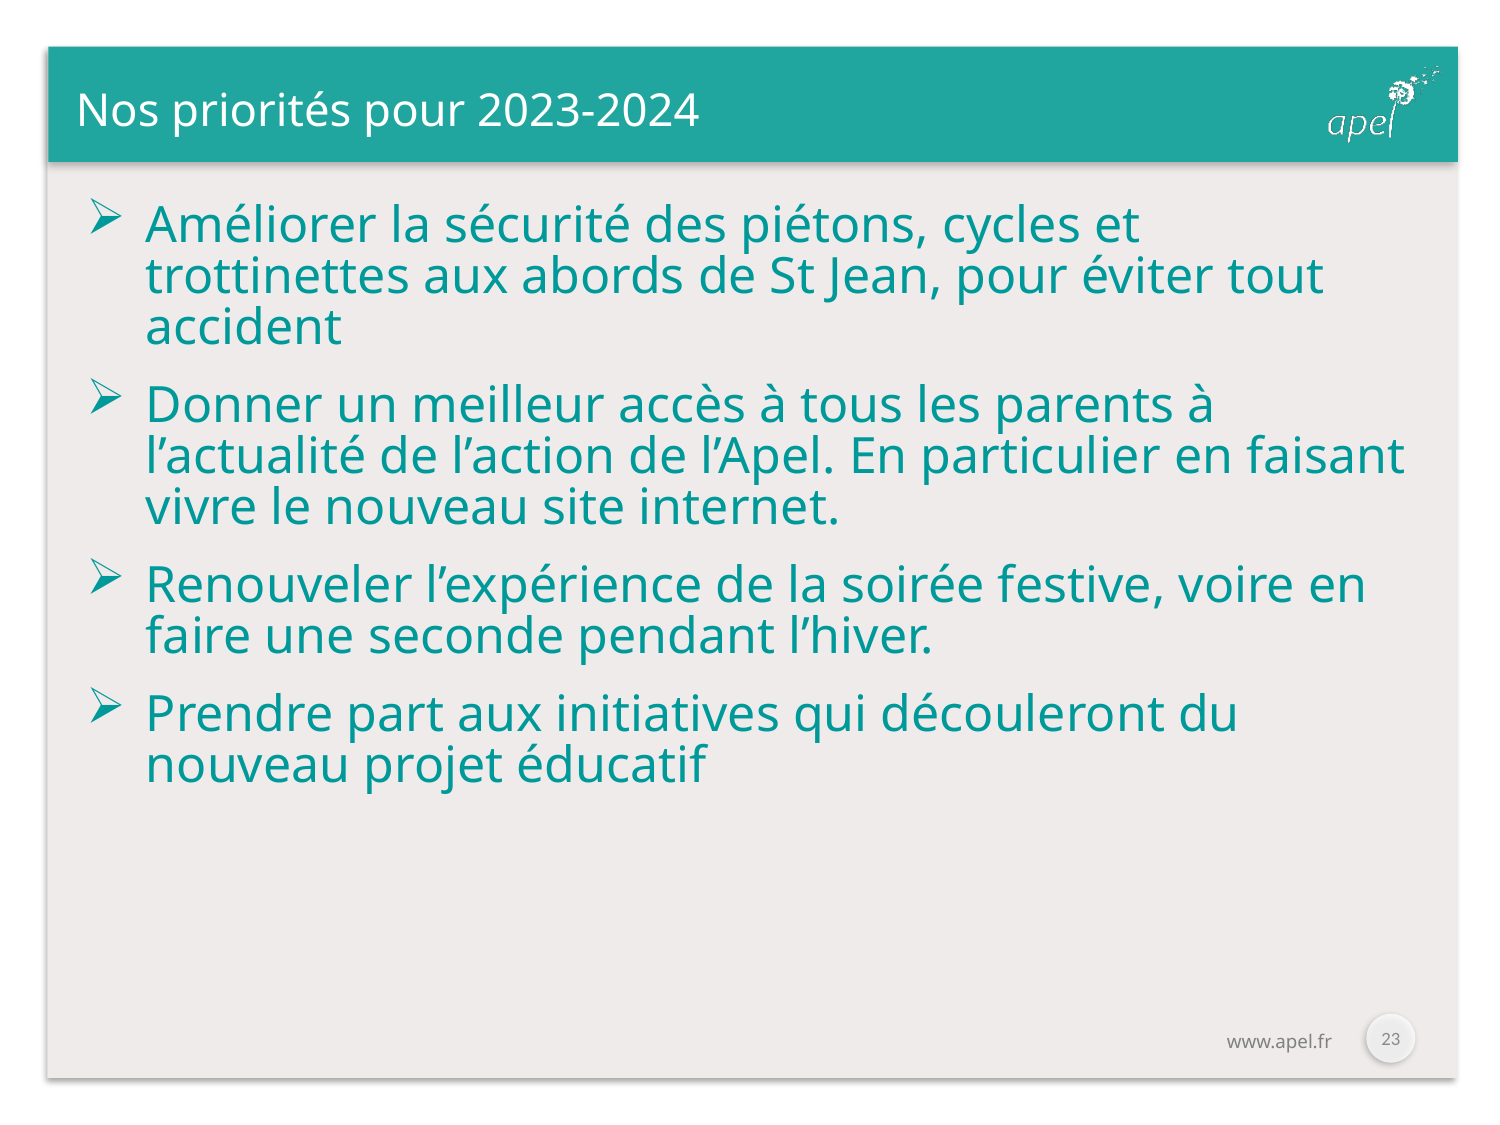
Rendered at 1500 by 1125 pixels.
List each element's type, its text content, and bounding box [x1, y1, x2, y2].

picture [1313, 52, 1457, 158]
text_box Améliorer la sécurité des piétons, cycles et trottinettes aux abords de St Jean, pour éviter tout accident Donner un meilleur accès à tous les parents à l’actualité de l’action de l’Apel. En particulier en faisant vivre le nouveau site internet. Renouveler l’expérience de la soirée festive, voire en faire une seconde pendant l’hiver. Prendre part aux initiatives qui découleront du nouveau projet éducatif [71, 187, 1429, 962]
text_box www.apel.fr [1211, 1021, 1371, 1072]
title Nos priorités pour 2023-2024 [61, 73, 1259, 143]
slide_number 23 [1356, 1007, 1425, 1068]
